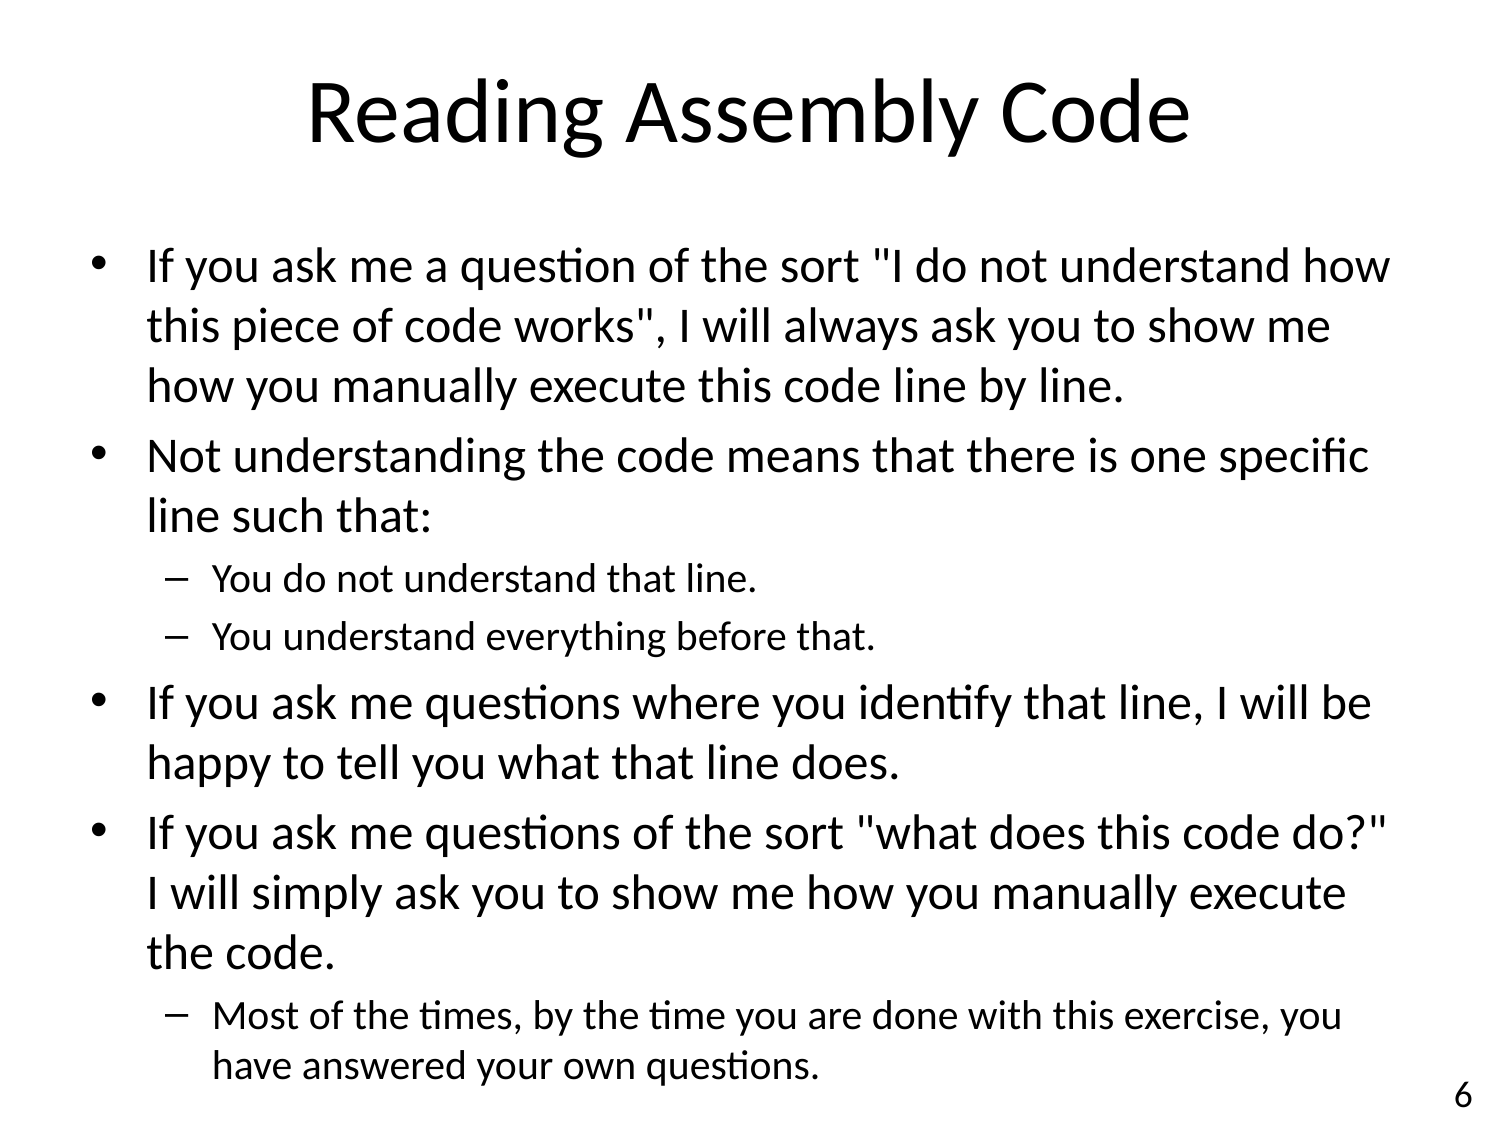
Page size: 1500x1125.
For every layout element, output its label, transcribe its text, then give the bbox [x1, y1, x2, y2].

title Reading Assembly Code [75, 12, 1425, 200]
list If you ask me a question of the sort "I do not understand how this piece of code works", I will always ask you to show me how you manually execute this code line by line. Not understanding the code means that there is one specific line such that: You do not understand that line. You understand everything before that. If you ask me questions where you identify that line, I will be happy to tell you what that line does. If you ask me questions of the sort "what does this code do?" I will simply ask you to show me how you manually execute the code. Most of the times, by the time you are done with this exercise, you have answered your own questions. [75, 224, 1425, 1050]
slide_number 6 [1137, 1062, 1488, 1123]
